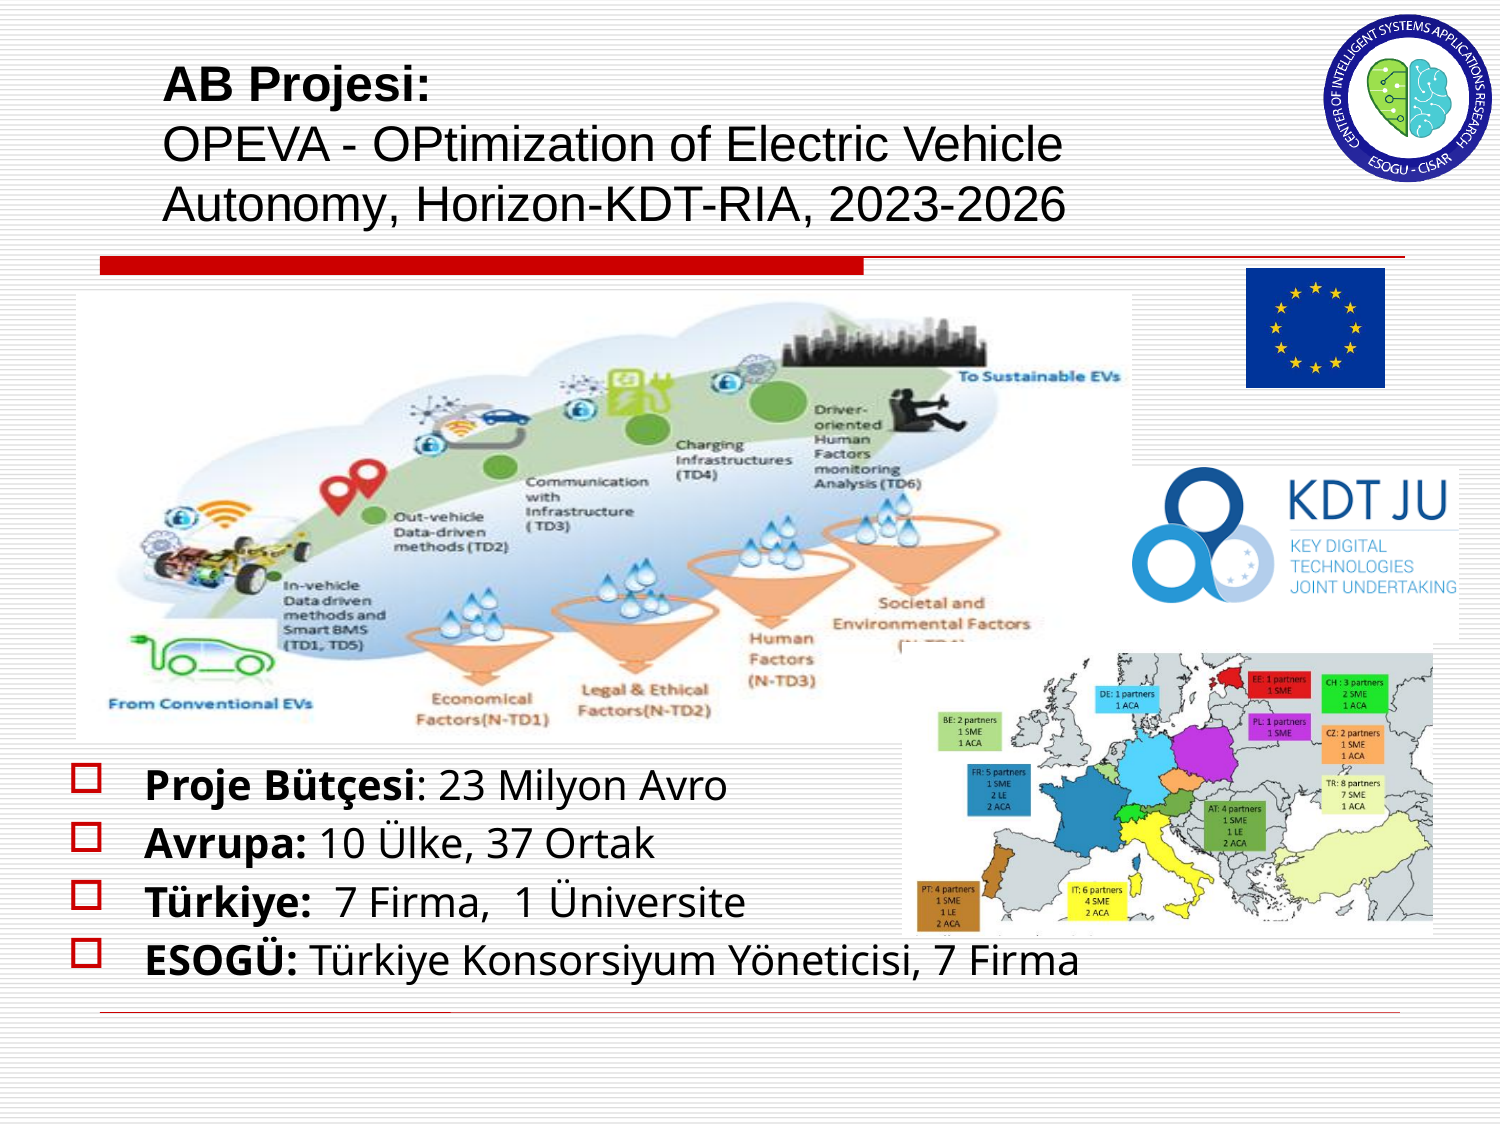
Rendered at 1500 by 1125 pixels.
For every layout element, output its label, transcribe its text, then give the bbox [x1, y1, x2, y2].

text_box Proje Bütçesi: 23 Milyon Avro Avrupa: 10 Ülke, 37 Ortak Türkiye: 7 Firma, 1 Üniversite ESOGÜ: Türkiye Konsorsiyum Yöneticisi, 7 Firma [53, 751, 1459, 1012]
picture [0, 0, 1500, 1125]
title AB Projesi: OPEVA - OPtimization of Electric Vehicle Autonomy, Horizon-KDT-RIA, 2023-2026 [147, 39, 1199, 240]
